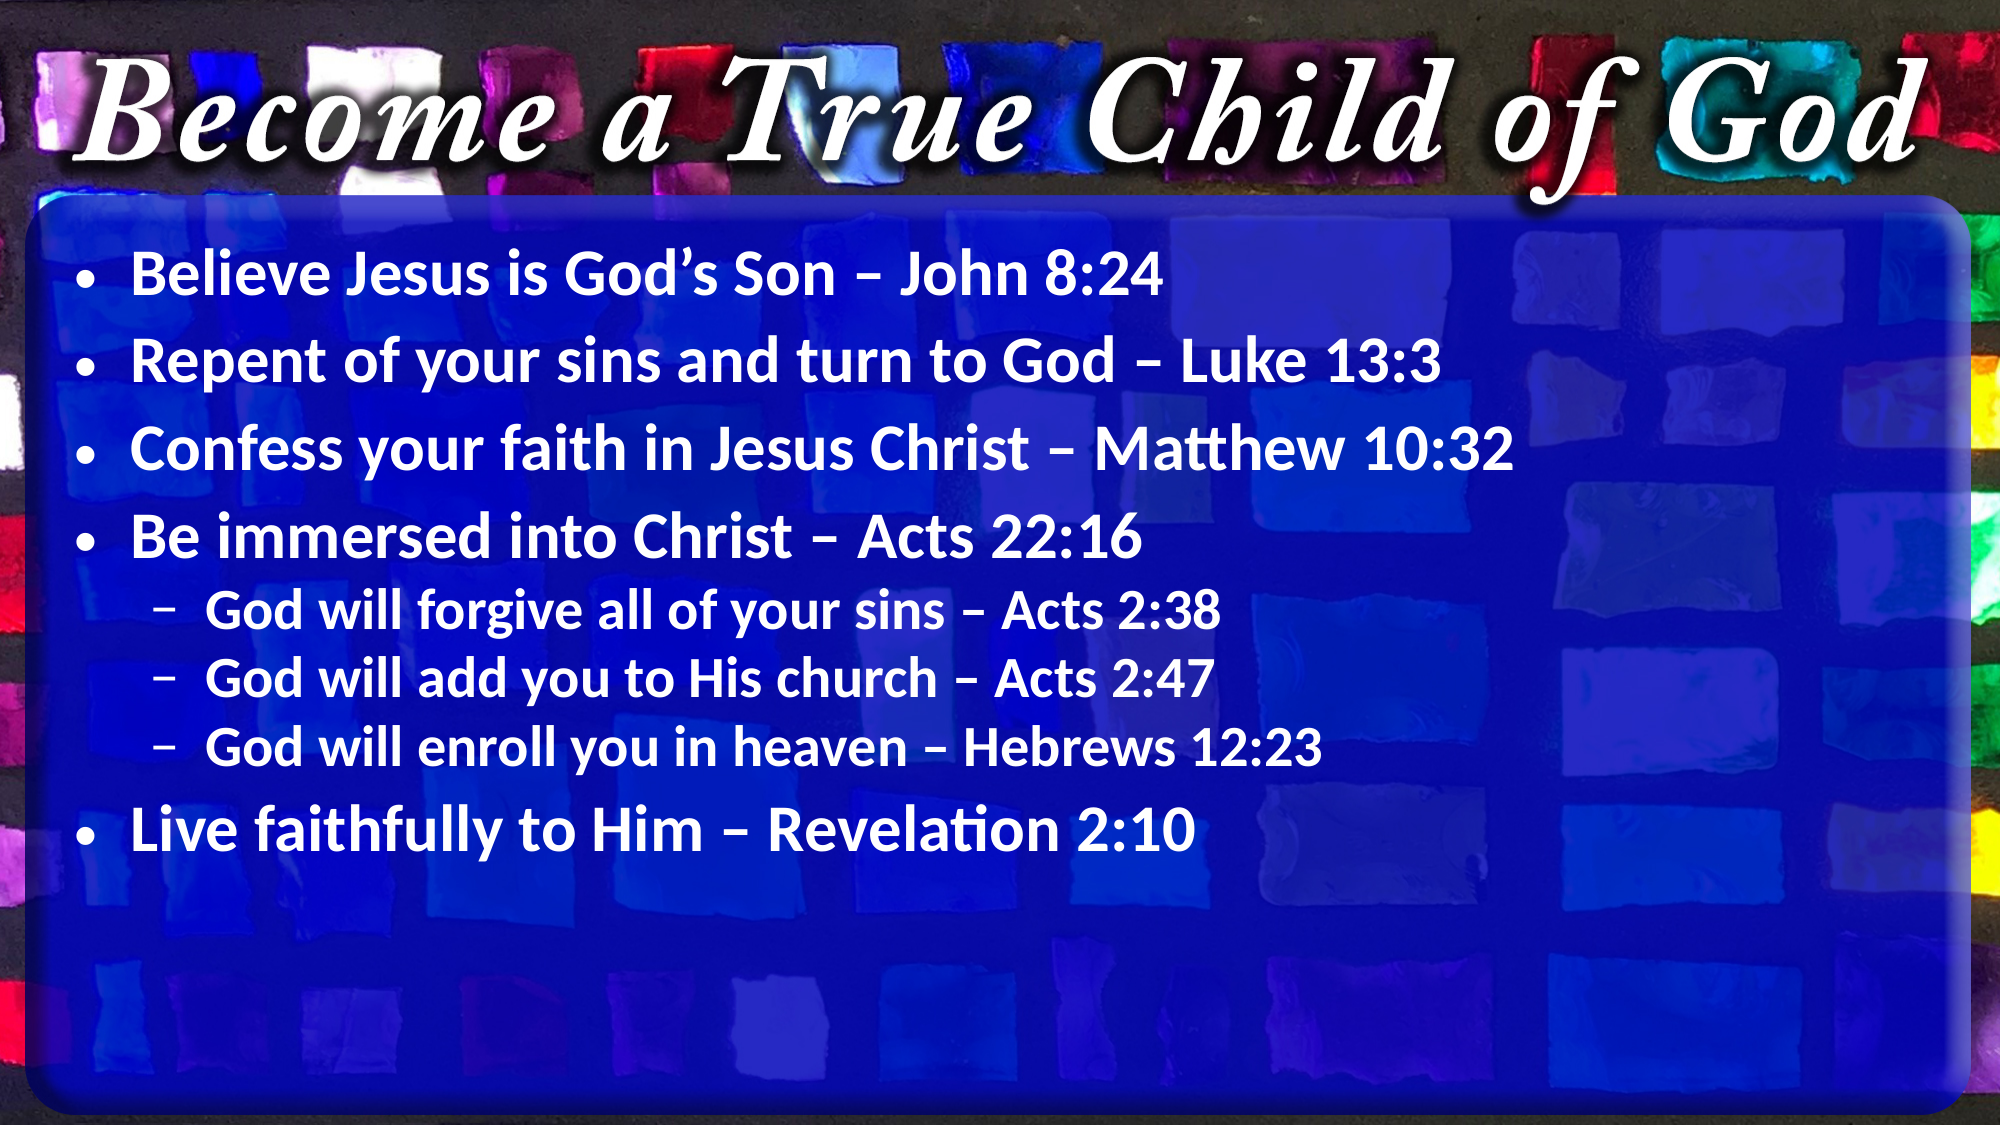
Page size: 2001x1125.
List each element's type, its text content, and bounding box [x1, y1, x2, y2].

list Believe Jesus is God’s Son – John 8:24 Repent of your sins and turn to God – Luke 13:3 Confess your faith in Jesus Christ – Matthew 10:32 Be immersed into Christ – Acts 22:16 God will forgive all of your sins – Acts 2:38 God will add you to His church – Acts 2:47 God will enroll you in heaven – Hebrews 12:23 Live faithfully to Him – Revelation 2:10 [58, 237, 1964, 1105]
picture [0, 0, 2000, 1125]
